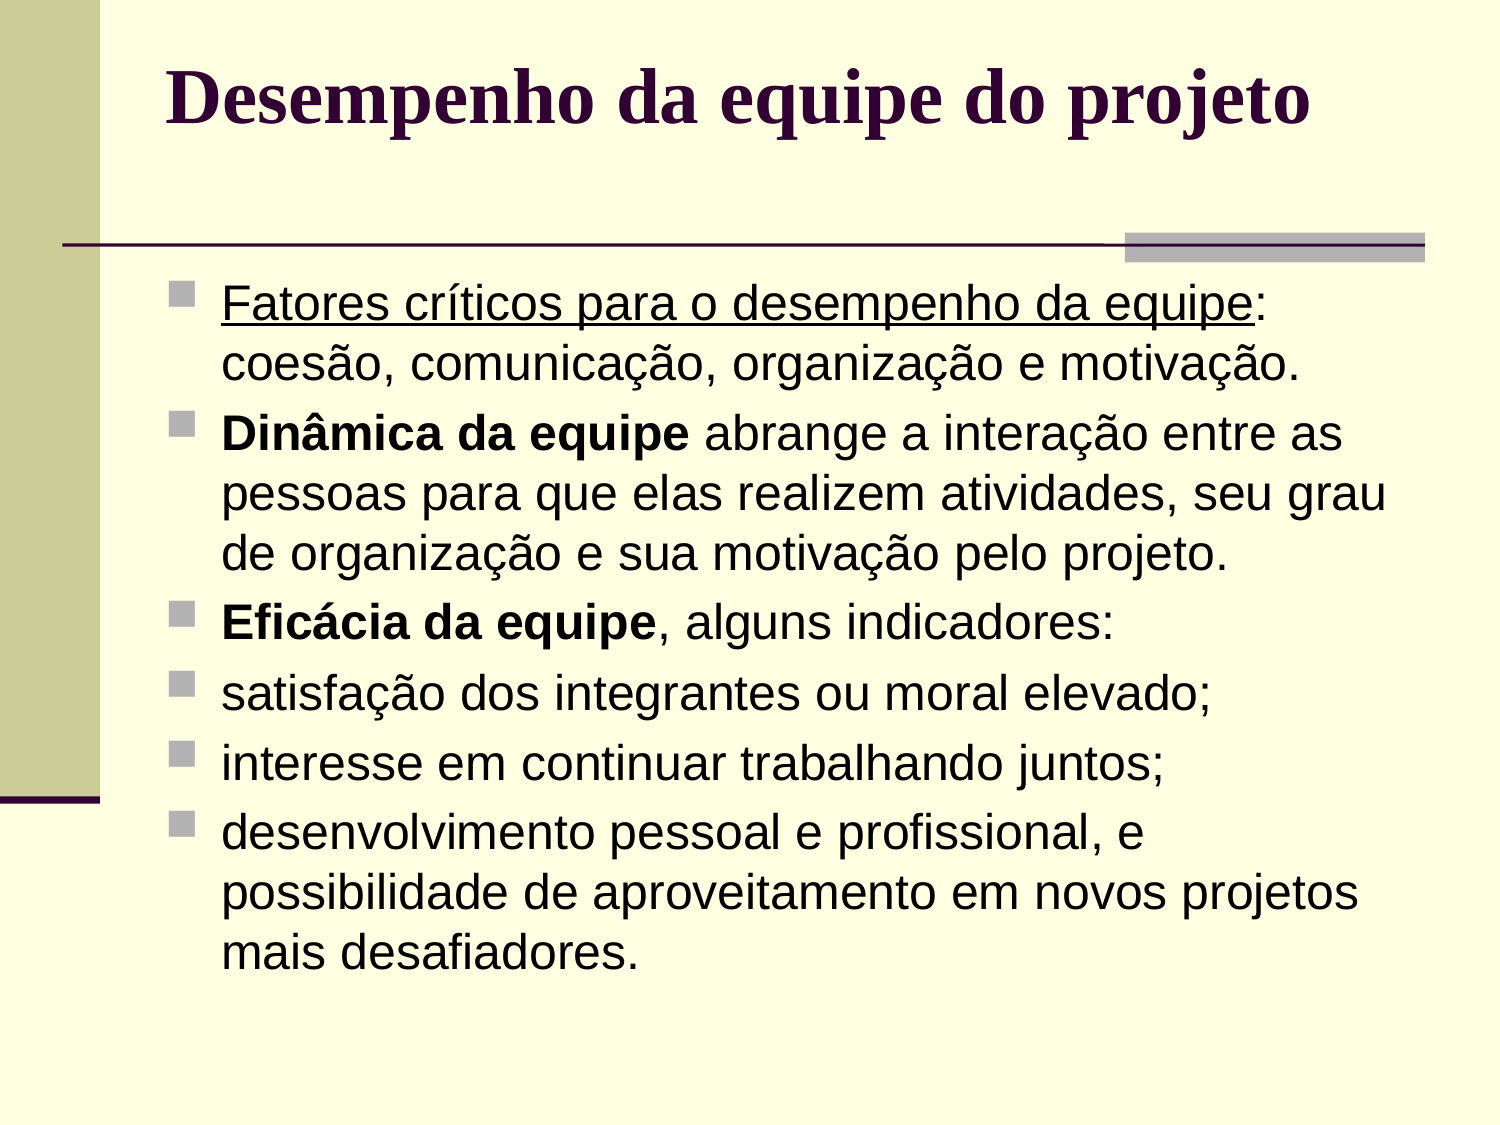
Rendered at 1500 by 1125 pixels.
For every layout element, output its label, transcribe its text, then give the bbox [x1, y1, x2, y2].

title Desempenho da equipe do projeto [149, 45, 1426, 234]
list Fatores críticos para o desempenho da equipe: coesão, comunicação, organização e motivação. Dinâmica da equipe abrange a interação entre as pessoas para que elas realizem atividades, seu grau de organização e sua motivação pelo projeto. Eficácia da equipe, alguns indicadores: satisfação dos integrantes ou moral elevado; interesse em continuar trabalhando juntos; desenvolvimento pessoal e profissional, e possibilidade de aproveitamento em novos projetos mais desafiadores. [149, 262, 1426, 1006]
